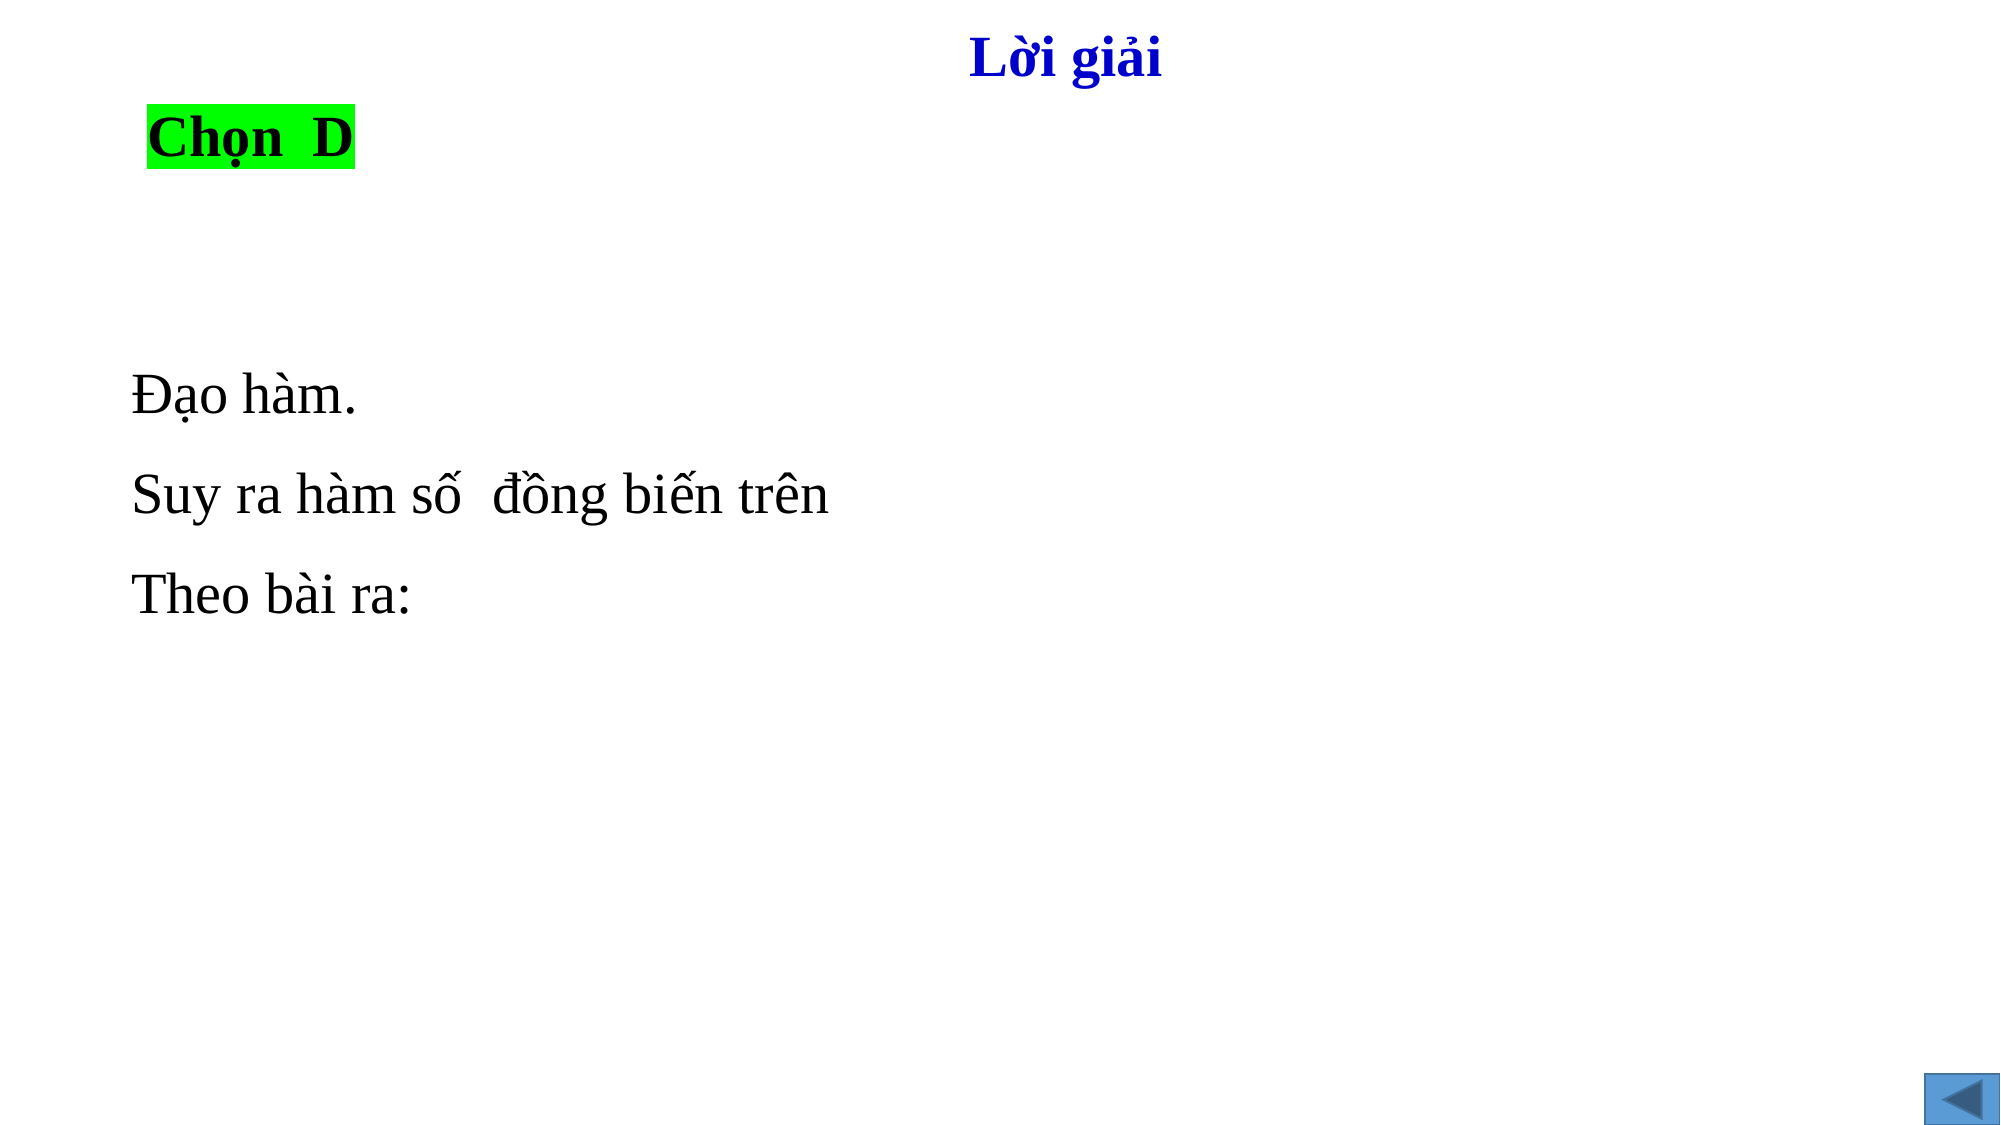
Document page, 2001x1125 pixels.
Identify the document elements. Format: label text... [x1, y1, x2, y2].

text_box Lời giải Chọn D [29, 0, 2000, 176]
text_box [1924, 1073, 2000, 1125]
